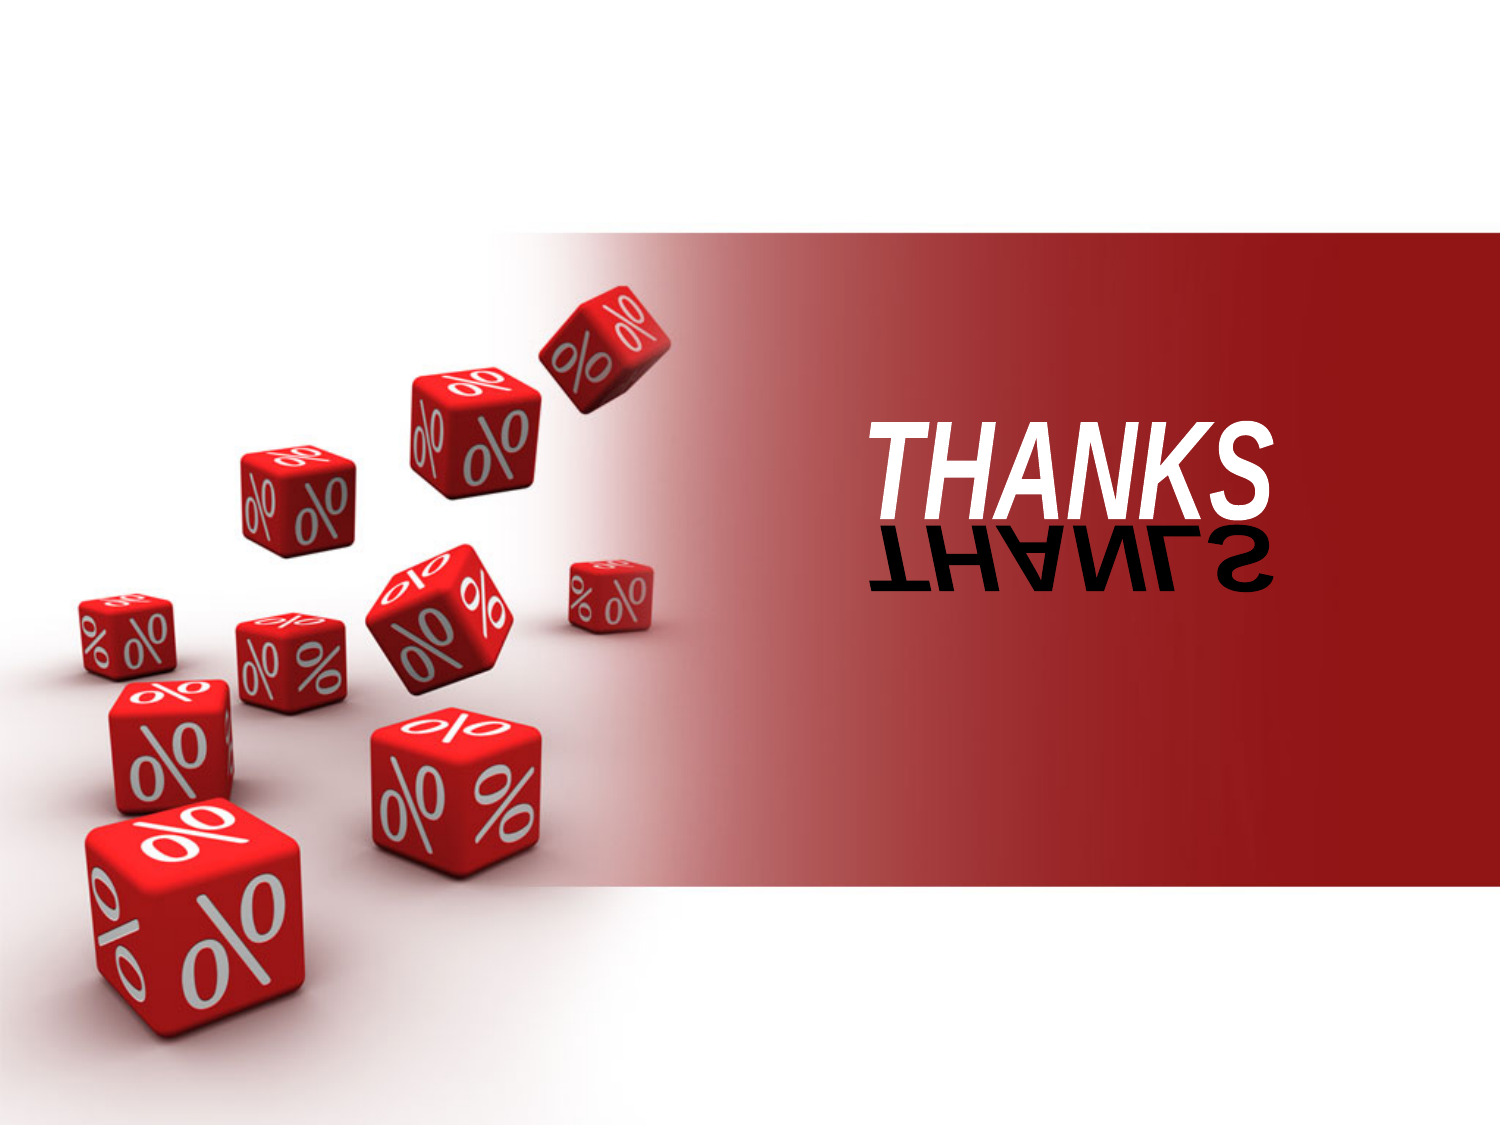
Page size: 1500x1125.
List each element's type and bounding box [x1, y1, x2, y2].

text_box [868, 420, 1274, 593]
picture [0, 0, 1500, 1125]
